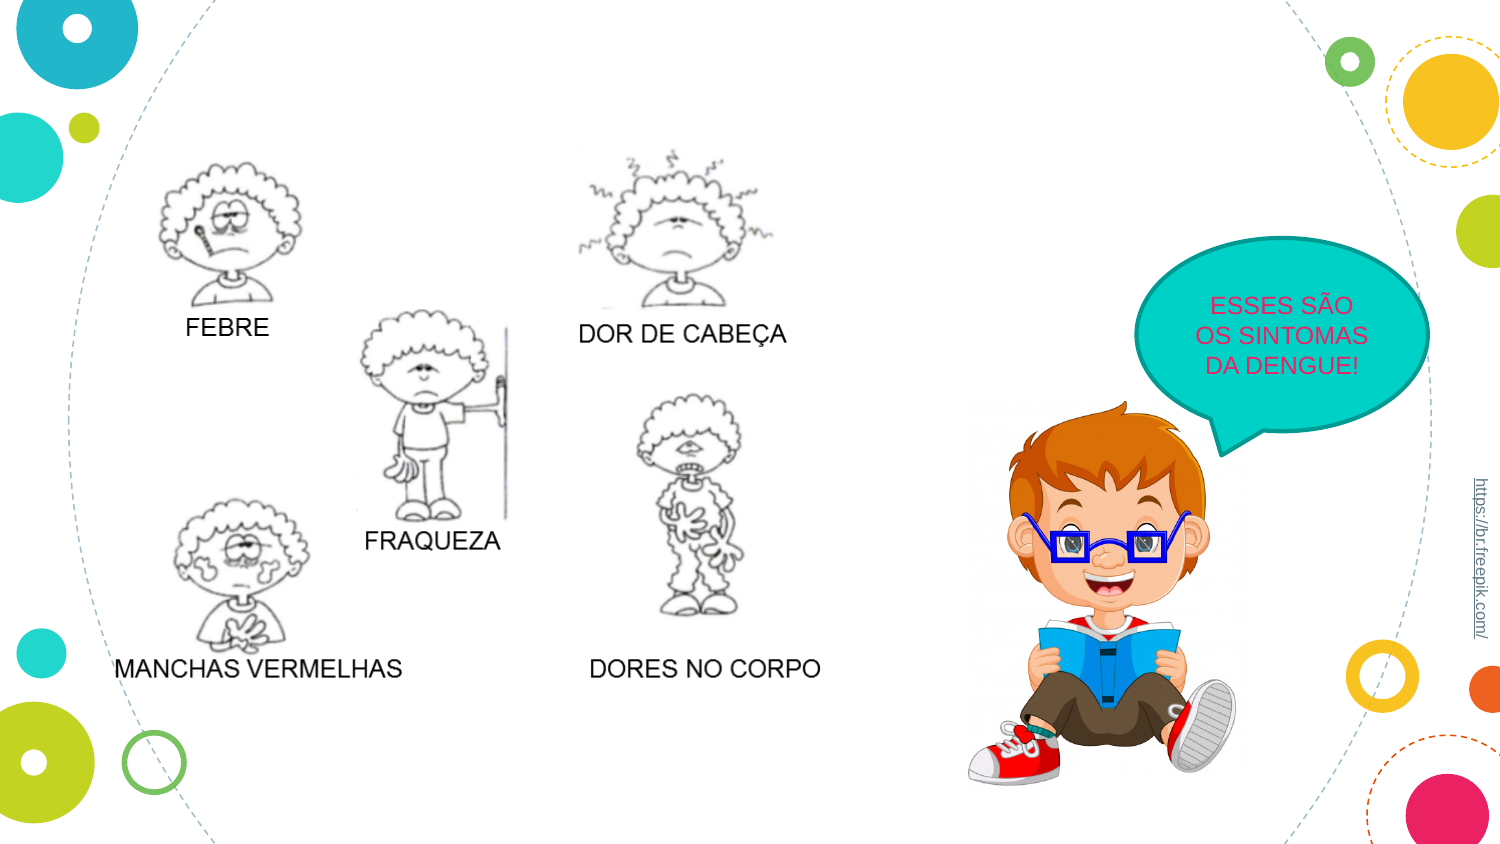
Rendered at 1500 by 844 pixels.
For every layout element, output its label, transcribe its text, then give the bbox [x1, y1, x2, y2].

picture [348, 309, 516, 571]
text_box ESSES SÃO OS SINTOMAS DA DENGUE! [1134, 235, 1430, 441]
text_box https://br.freepik.com/ [1465, 463, 1500, 655]
picture [573, 644, 836, 699]
picture [965, 400, 1247, 789]
picture [147, 148, 307, 357]
picture [563, 148, 802, 363]
picture [625, 385, 762, 621]
picture [99, 489, 418, 699]
